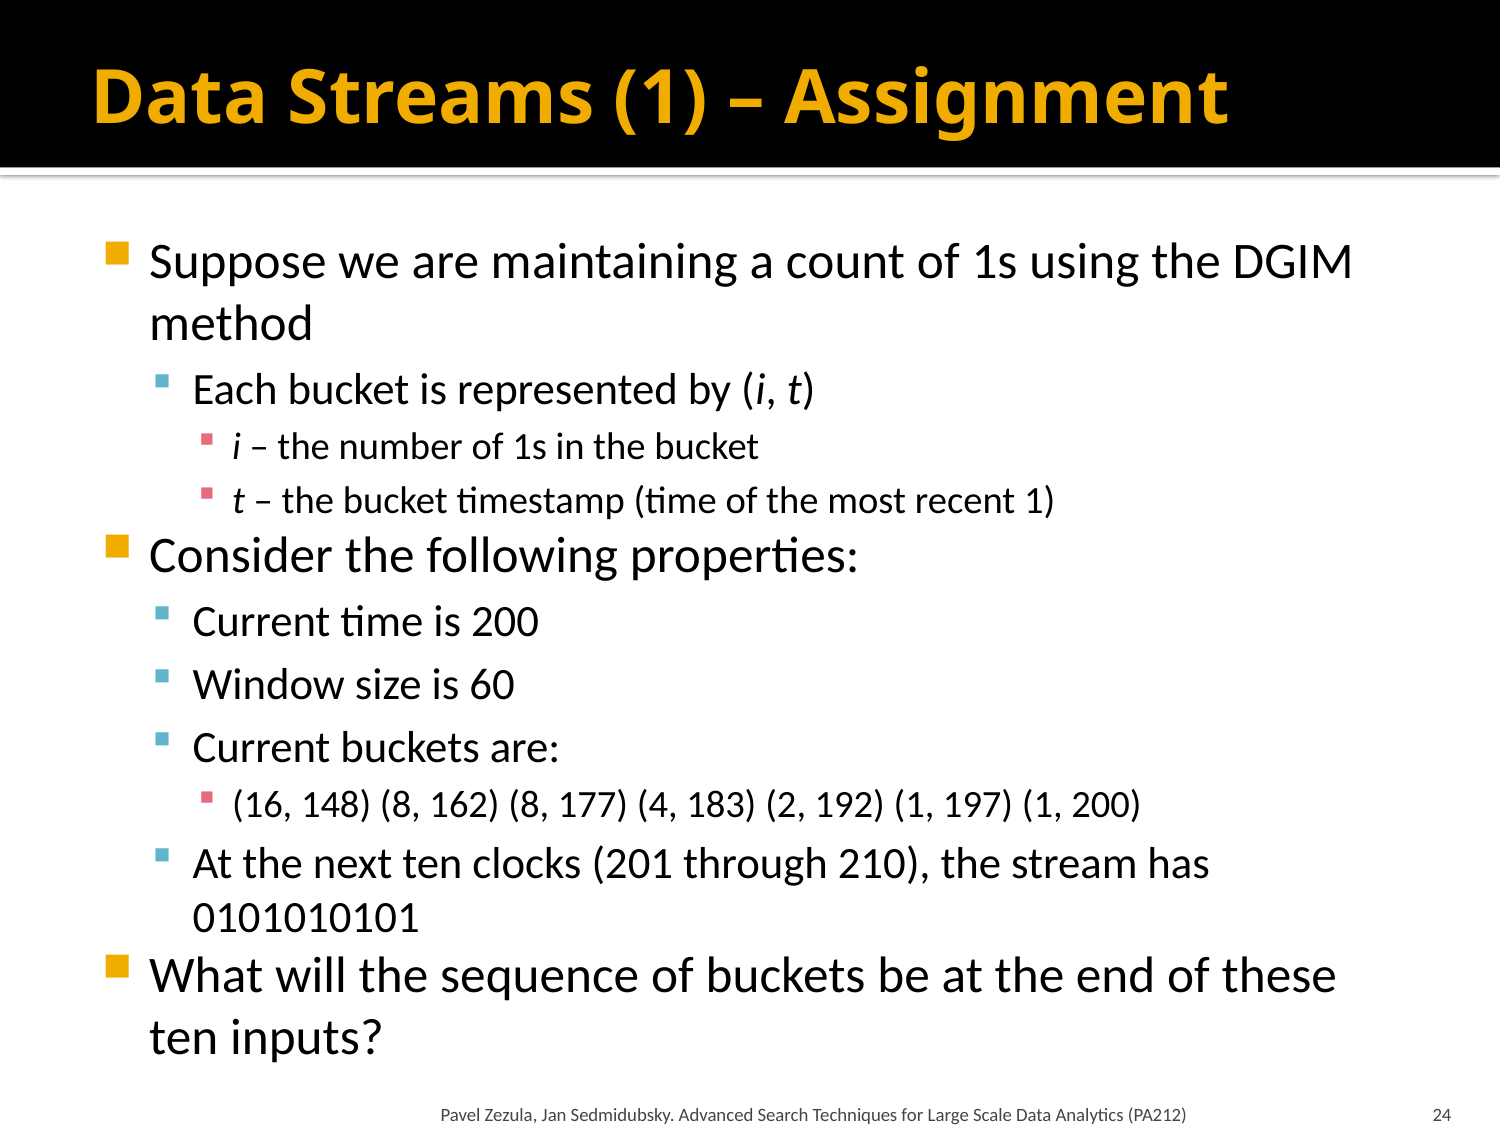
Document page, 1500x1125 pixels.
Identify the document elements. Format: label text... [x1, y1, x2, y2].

list Suppose we are maintaining a count of 1s using the DGIM method Each bucket is represented by (i, t) i – the number of 1s in the bucket t – the bucket timestamp (time of the most recent 1) Consider the following properties: Current time is 200 Window size is 60 Current buckets are: (16, 148) (8, 162) (8, 177) (4, 183) (2, 192) (1, 197) (1, 200) At the next ten clocks (201 through 210), the stream has 0101010101 What will the sequence of buckets be at the end of these ten inputs? [75, 212, 1425, 1075]
slide_number 24 [1345, 1080, 1467, 1125]
footer Pavel Zezula, Jan Sedmidubsky. Advanced Search Techniques for Large Scale Data Analytics (PA212) [433, 1080, 1337, 1125]
title Data Streams (1) – Assignment [75, 12, 1425, 175]
